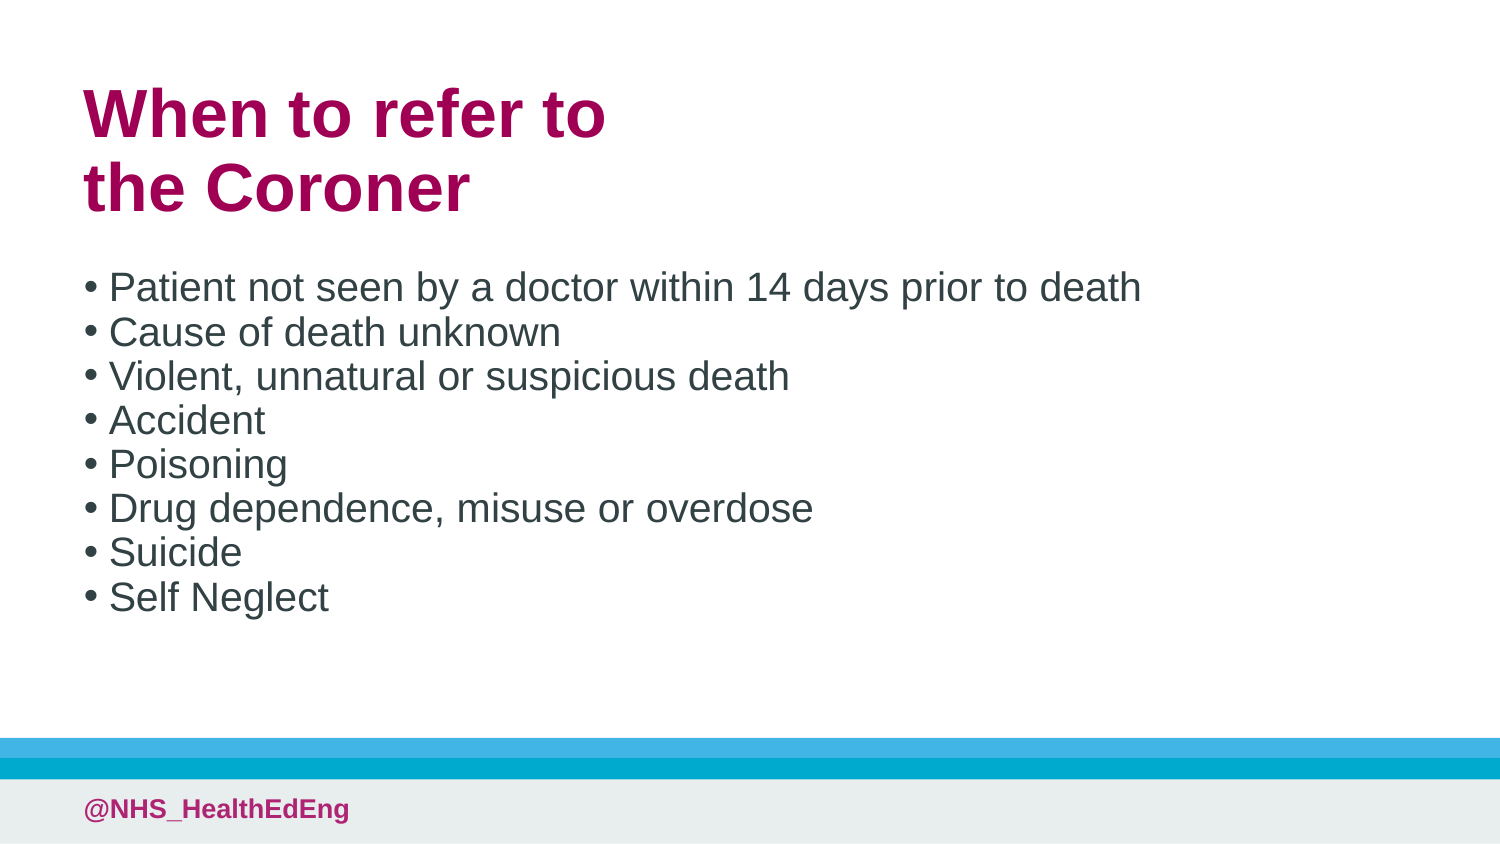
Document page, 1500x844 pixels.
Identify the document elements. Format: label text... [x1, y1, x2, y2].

list Patient not seen by a doctor within 14 days prior to death Cause of death unknown Violent, unnatural or suspicious death Accident Poisoning Drug dependence, misuse or overdose Suicide Self Neglect [68, 259, 1363, 631]
title When to refer to the Coroner [68, 71, 1363, 235]
